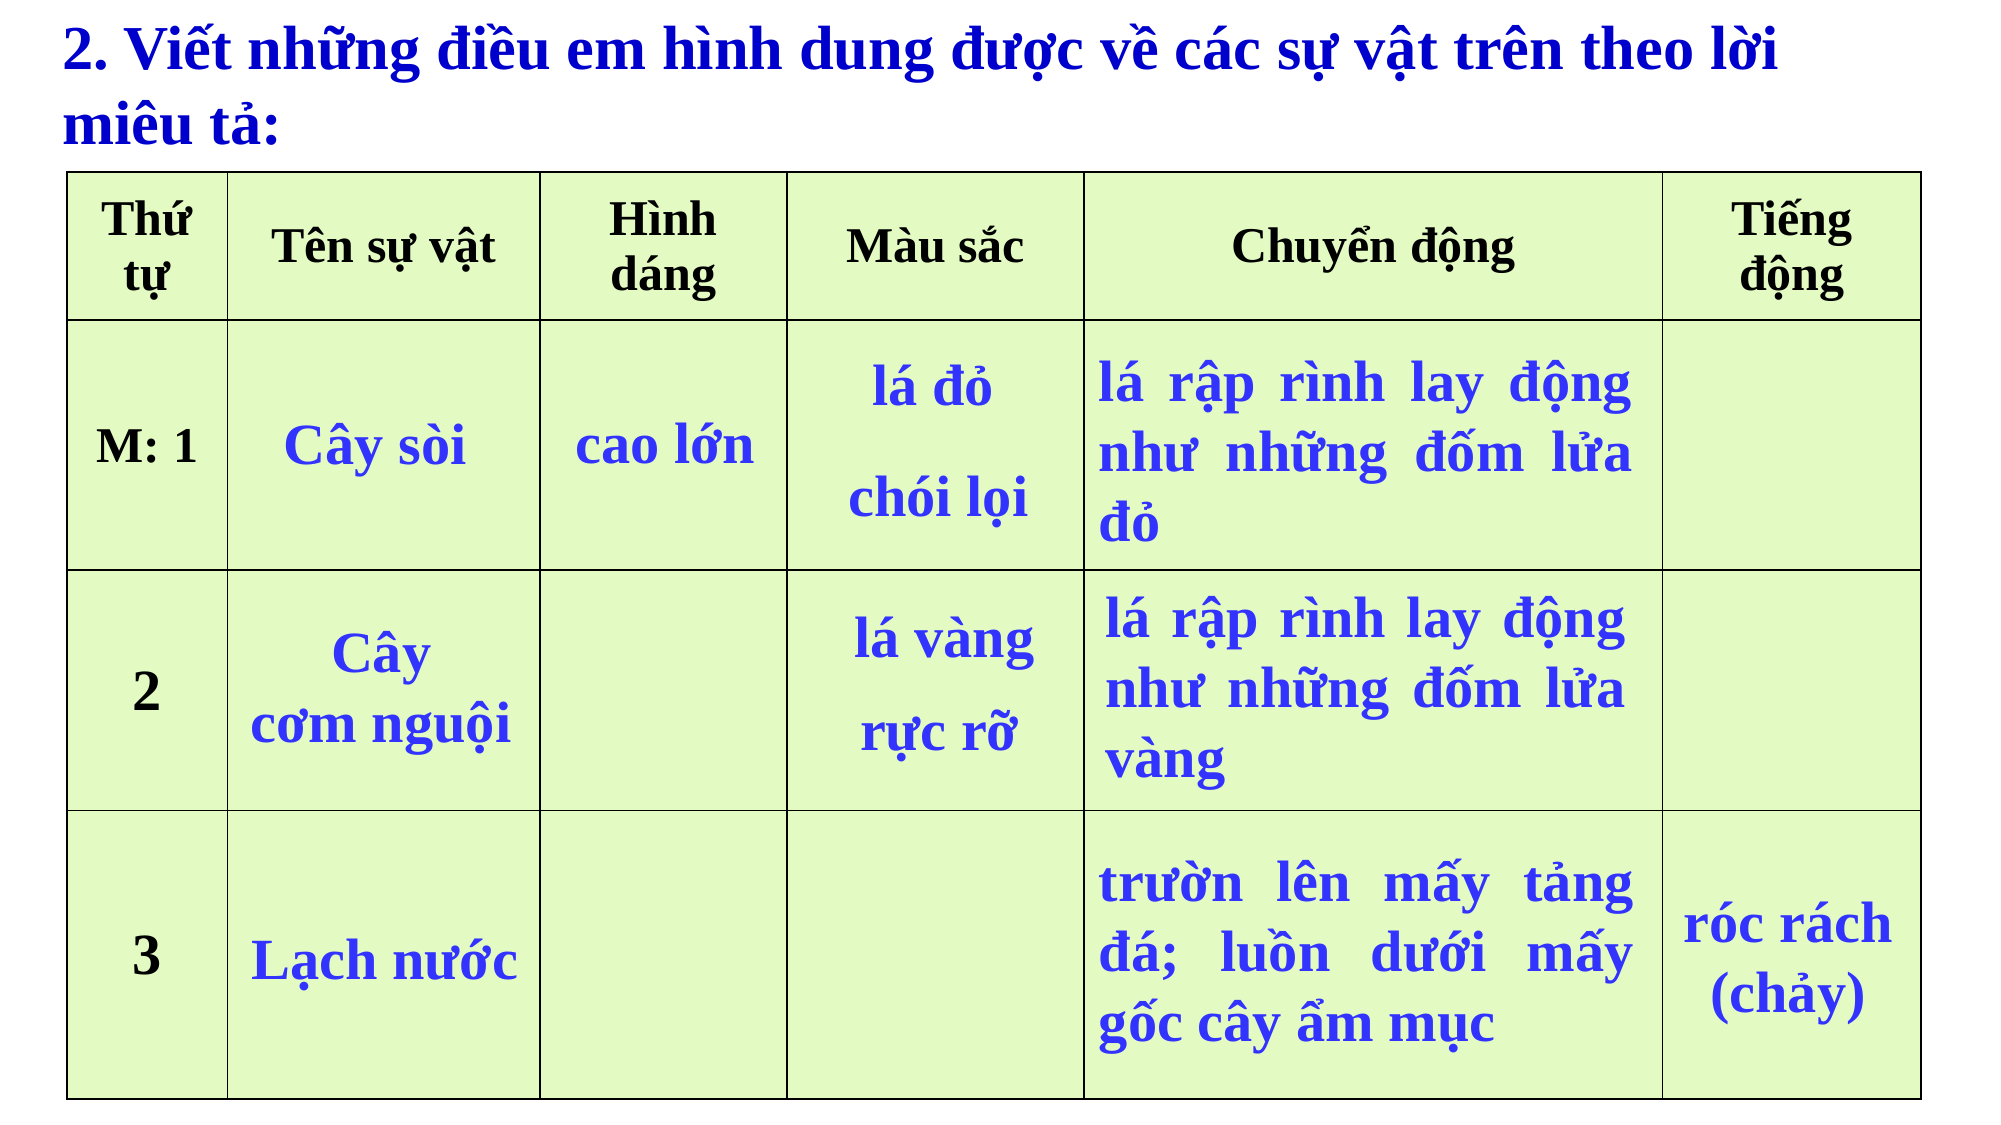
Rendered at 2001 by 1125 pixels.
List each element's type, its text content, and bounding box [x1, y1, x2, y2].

table_header Thứ tự [68, 173, 227, 319]
text_box lá vàng [839, 592, 1064, 677]
text_box lá đỏ [833, 339, 1033, 425]
table_cell [1663, 811, 1920, 876]
table_cell [228, 762, 539, 810]
table_cell [788, 811, 1083, 1098]
table_header Tên sự vật [228, 173, 539, 319]
table_cell [541, 811, 786, 1098]
table_cell M: 1 [68, 321, 227, 569]
table_cell 2 [68, 571, 227, 810]
text_box Lạch nước [237, 913, 551, 999]
table_cell [788, 571, 1083, 810]
table_cell [1663, 321, 1920, 569]
text_box chói lọi [833, 450, 1070, 536]
table_cell [541, 321, 786, 569]
table_cell [788, 321, 1083, 569]
table_cell [228, 321, 539, 569]
text_box Cây cơm nguội [220, 606, 543, 762]
text_box lá rập rình lay động như những đốm lửa vàng [1090, 571, 1641, 797]
text_box cao lớn [560, 397, 818, 483]
table_cell [1085, 1032, 1662, 1098]
table_header Tiếng động [1663, 173, 1920, 319]
table_header Màu sắc [788, 173, 1083, 319]
table_cell [228, 571, 539, 606]
table_cell [1663, 571, 1920, 810]
table_cell [541, 571, 786, 810]
text_box rực rỡ [839, 685, 1039, 770]
table_cell [1085, 571, 1662, 810]
text_box lá rập rình lay động như những đốm lửa đỏ [1084, 335, 1648, 561]
table_header Chuyển động [1085, 173, 1662, 319]
table_cell [1663, 1032, 1920, 1098]
text_box róc rách (chảy) [1648, 876, 1928, 1032]
table_cell [228, 811, 539, 1098]
text_box trườn lên mấy tảng đá; luồn dưới mấy gốc cây ẩm mục [1084, 835, 1649, 1060]
table_cell [1085, 321, 1662, 569]
text_box Cây sòi [268, 399, 520, 484]
table_cell 3 [68, 811, 227, 1098]
table_cell [1085, 811, 1662, 876]
table_header Hình dáng [541, 173, 786, 319]
text_box 2. Viết những điều em hình dung được về các sự vật trên theo lời miêu tả: [47, 0, 1886, 165]
